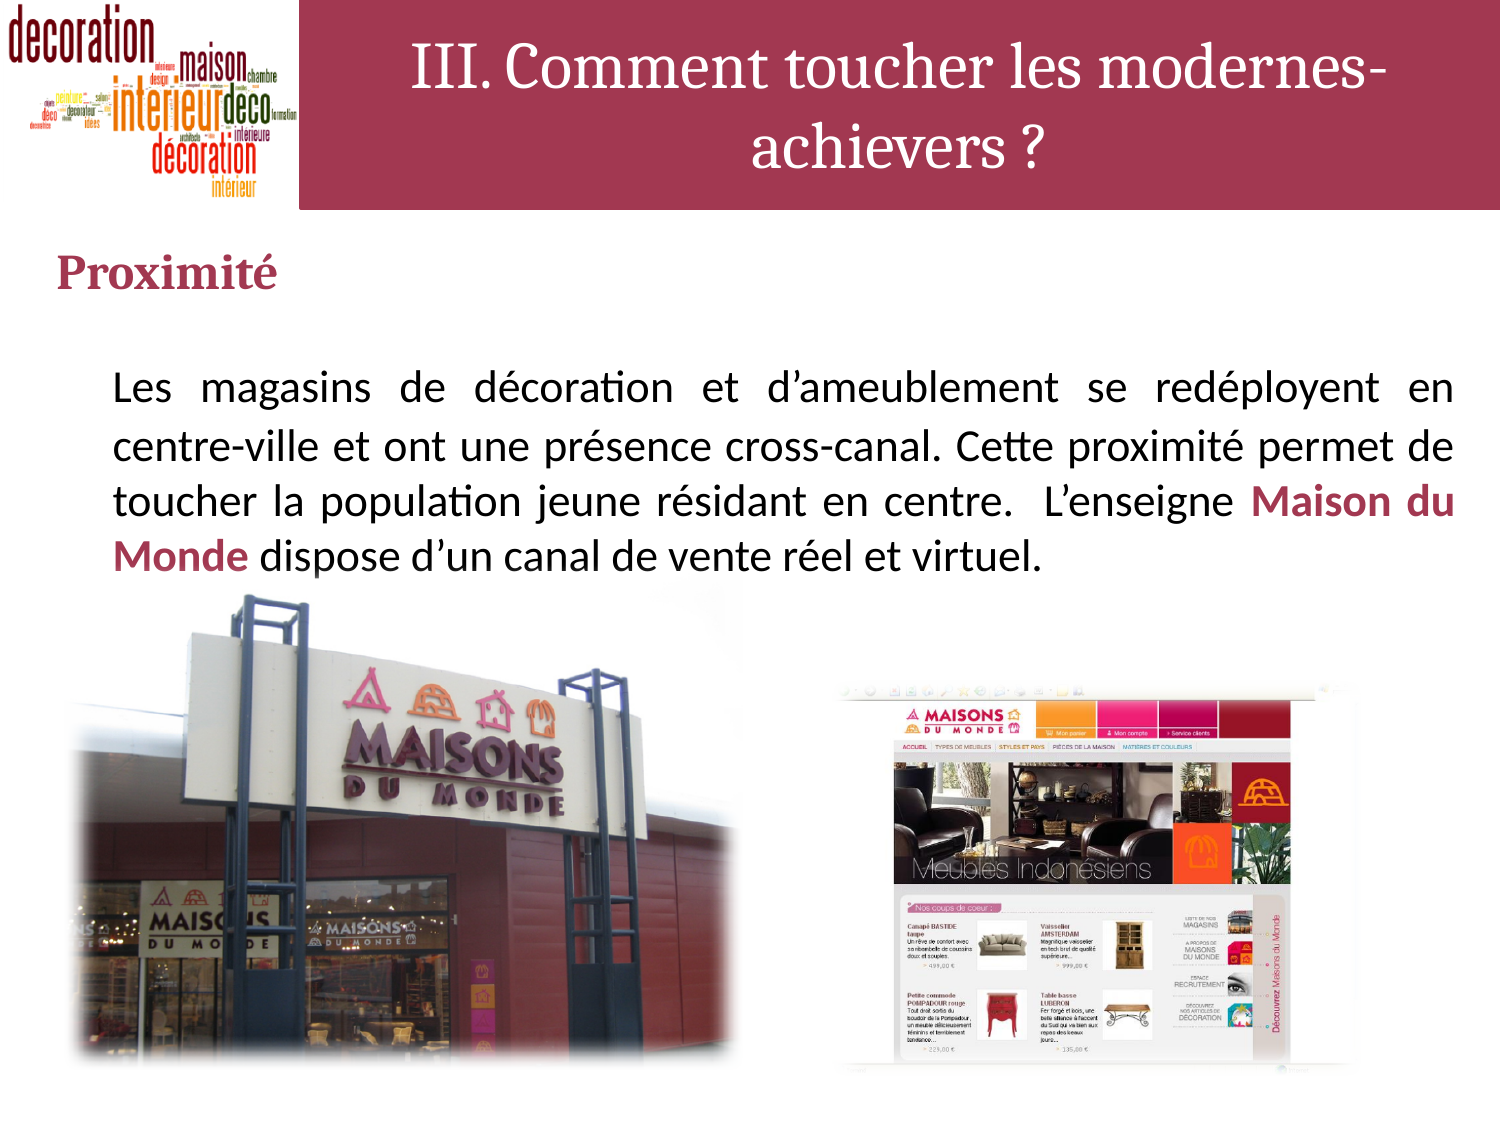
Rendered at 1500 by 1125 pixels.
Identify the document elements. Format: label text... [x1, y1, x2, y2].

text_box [2, 0, 1500, 209]
picture [832, 680, 1361, 1077]
picture [64, 562, 743, 1071]
list Proximité Les magasins de décoration et d’ameublement se redéployent en centre-ville et ont une présence cross-canal. Cette proximité permet de toucher la population jeune résidant en centre. L’enseigne Maison du Monde dispose d’un canal de vente réel et virtuel. [41, 231, 1471, 1125]
